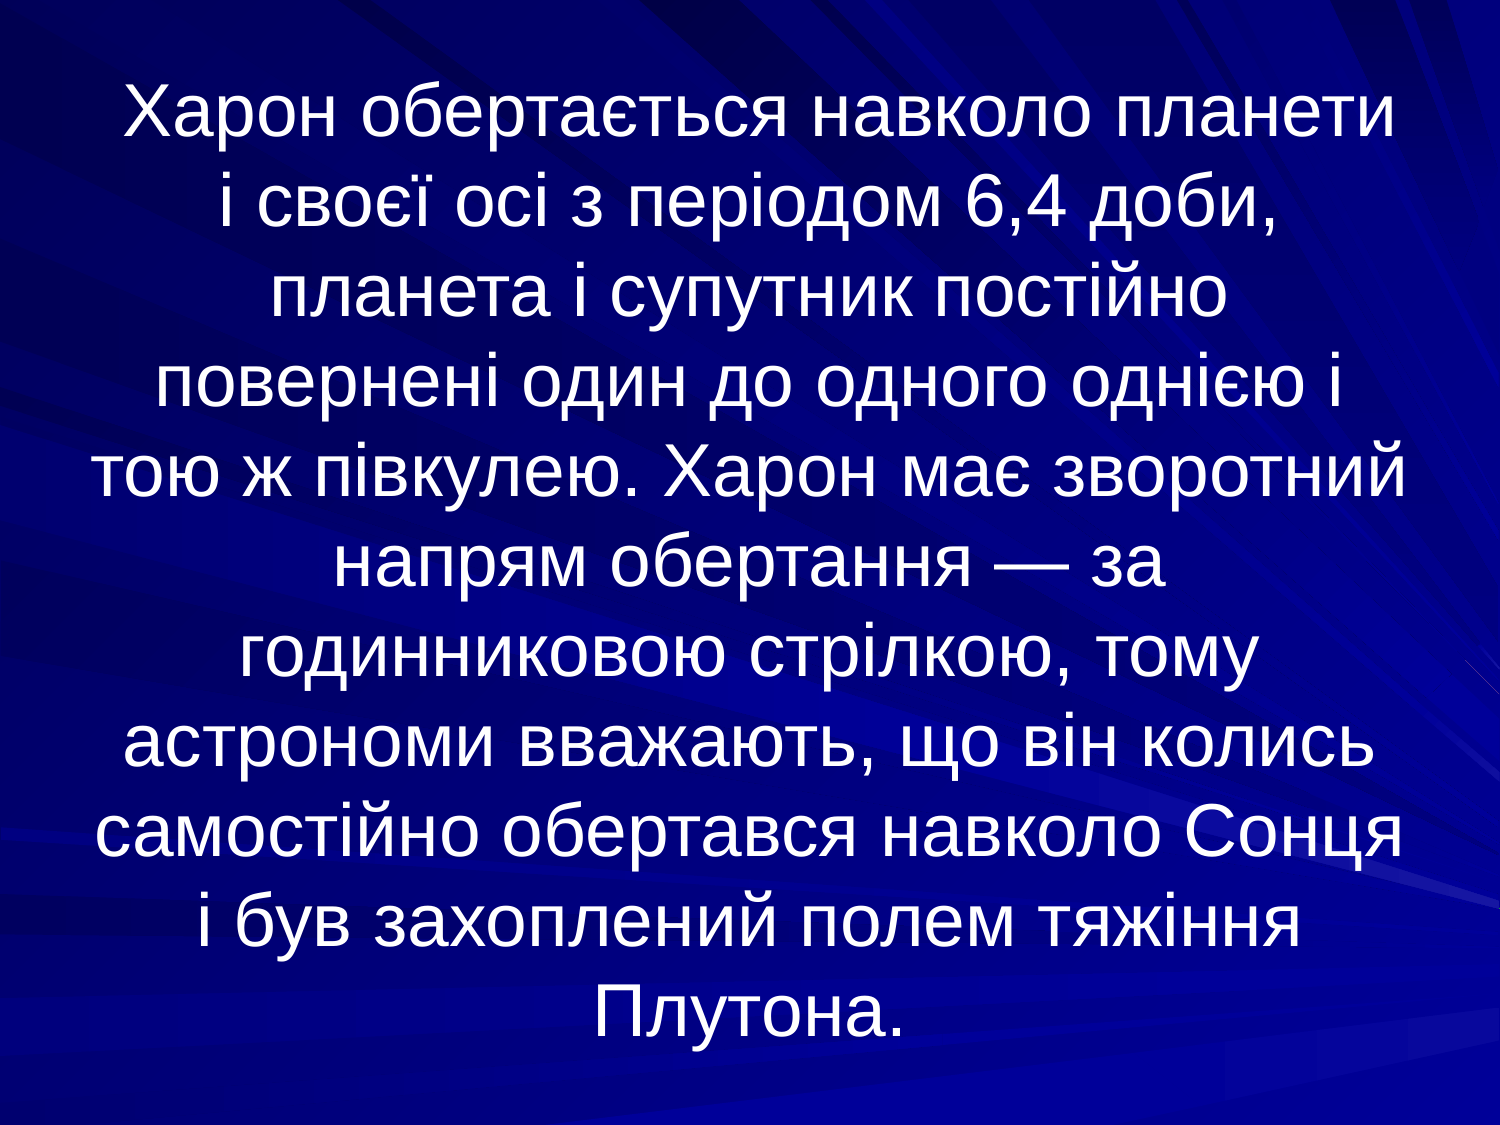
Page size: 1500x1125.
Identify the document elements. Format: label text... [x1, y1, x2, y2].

title Харон обертається навколо планети і своєї осі з періодом 6,4 доби, планета і супутник постійно повернені один до одного однією і тою ж півкулею. Харон має зворотний напрям обертання — за годинниковою стрілкою, тому астрономи вважають, що він колись самостійно обертався навколо Сонця і був захоплений полем тяжіння Плутона. [74, 45, 1426, 1067]
